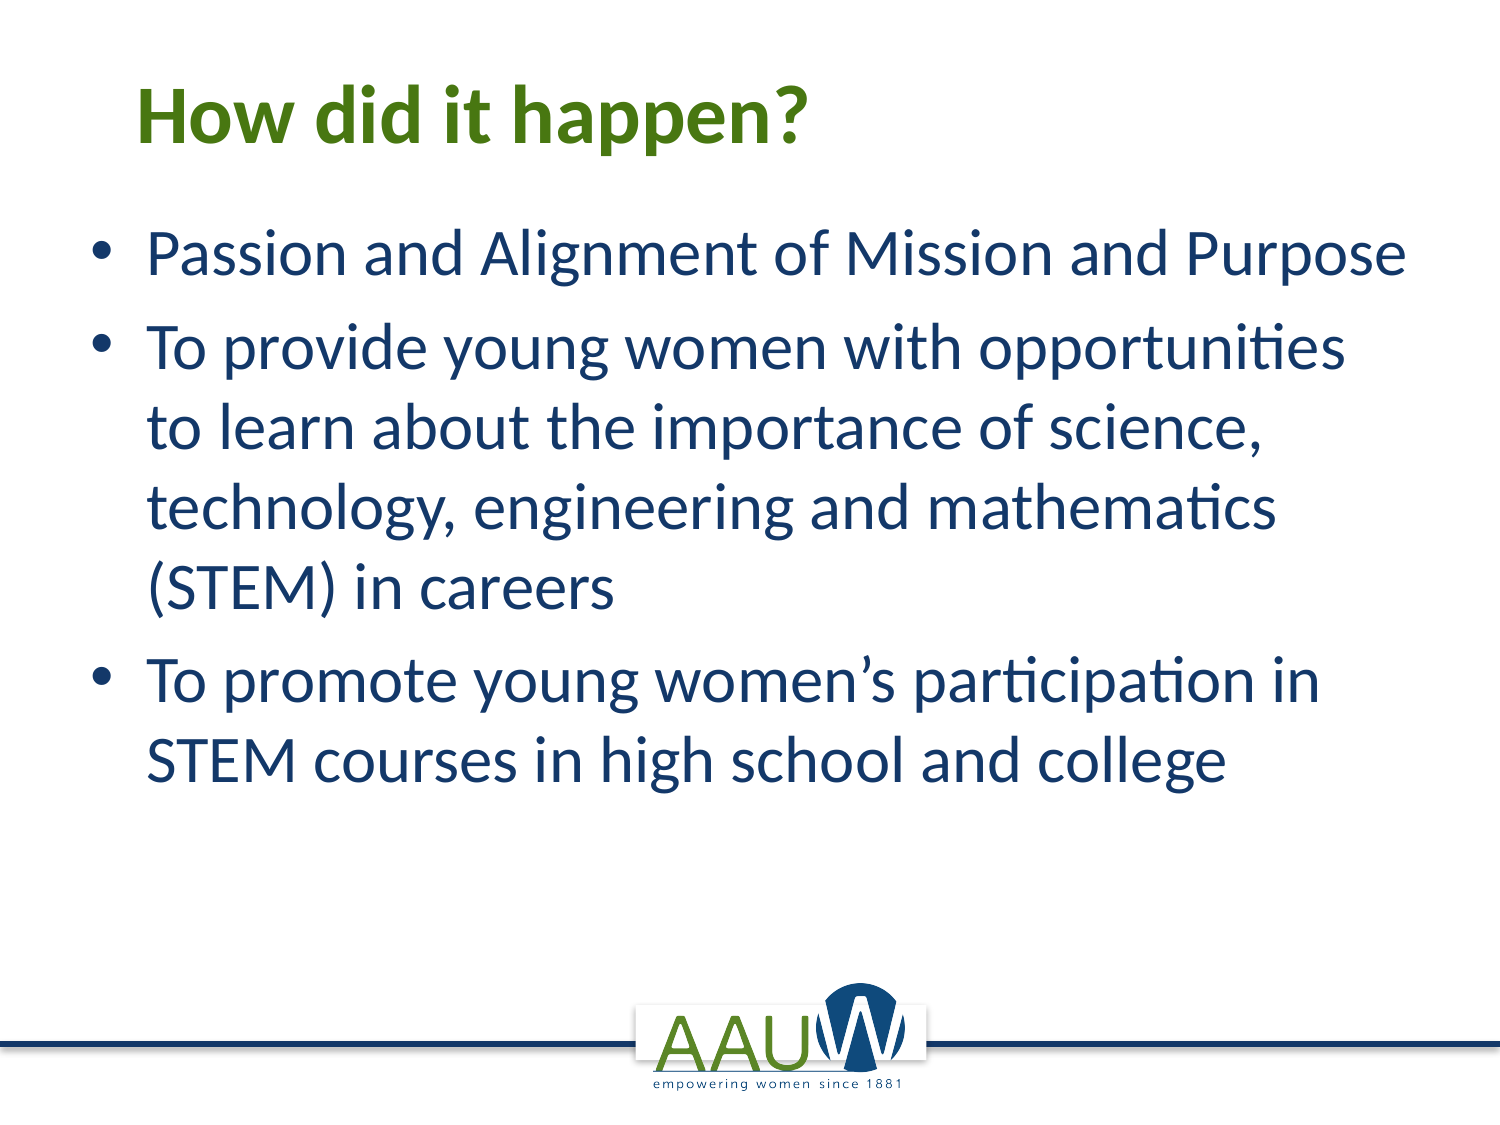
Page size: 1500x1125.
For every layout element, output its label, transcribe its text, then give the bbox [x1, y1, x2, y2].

list Passion and Alignment of Mission and Purpose To provide young women with opportunities to learn about the importance of science, technology, engineering and mathematics (STEM) in careers To promote young women’s participation in STEM courses in high school and college [75, 201, 1425, 955]
picture [653, 983, 905, 1091]
title How did it happen? [121, 50, 1387, 171]
